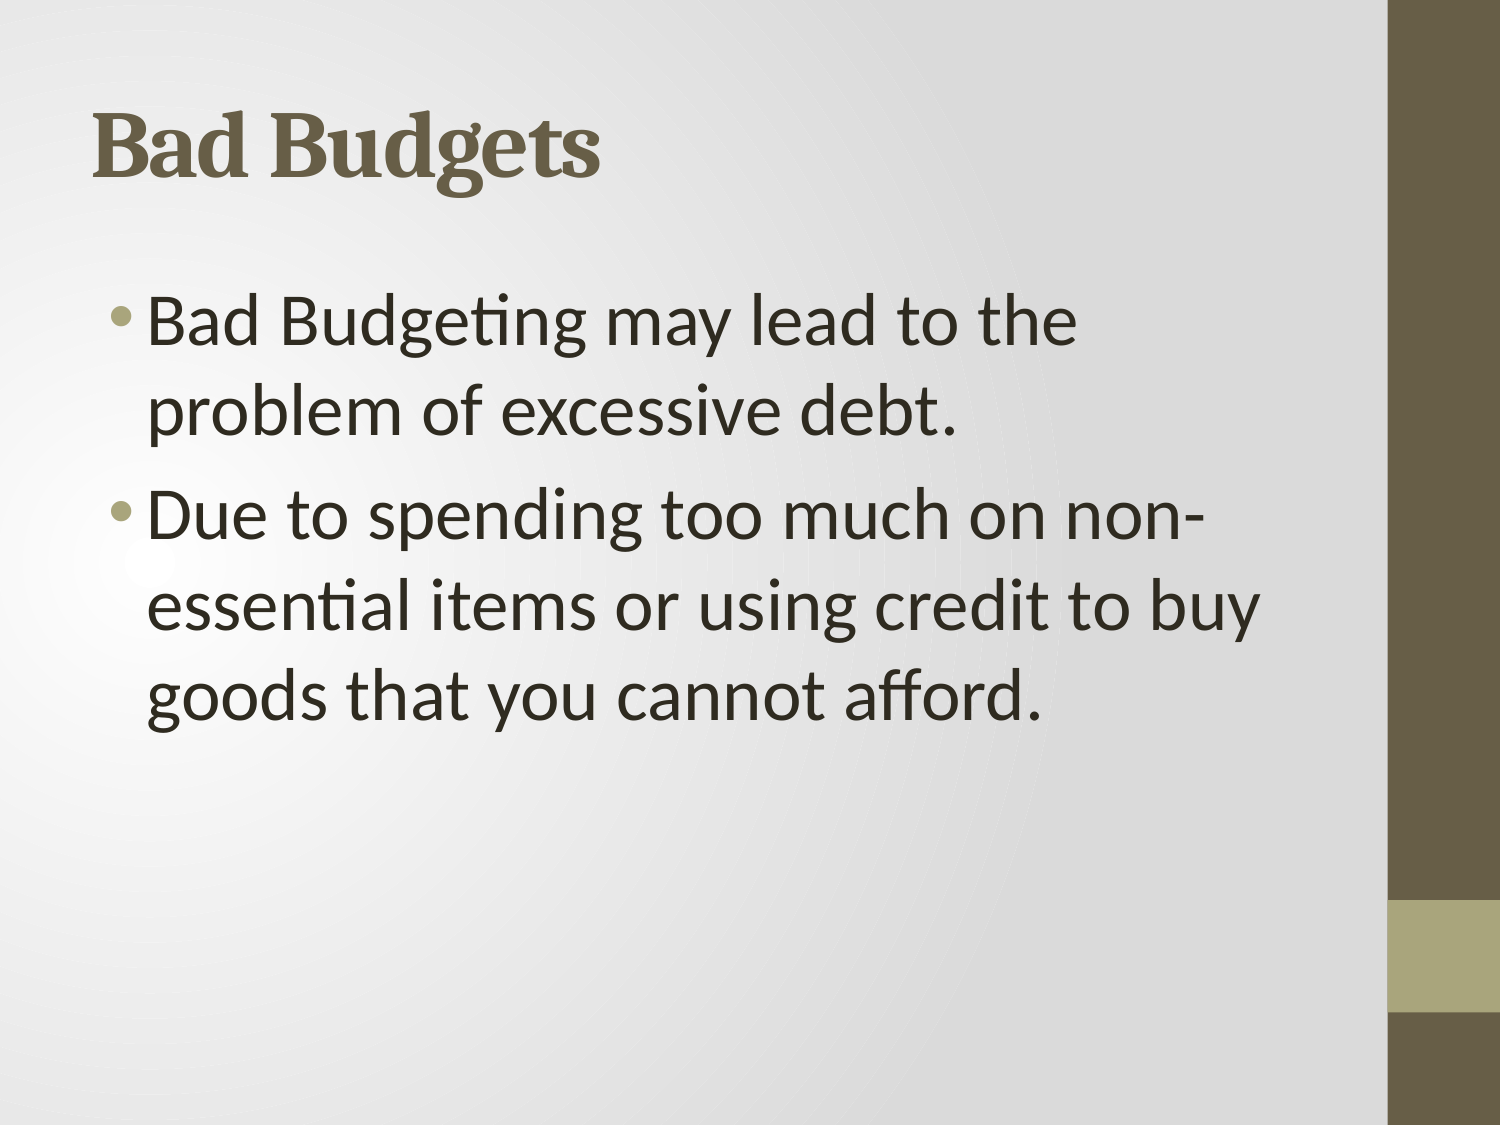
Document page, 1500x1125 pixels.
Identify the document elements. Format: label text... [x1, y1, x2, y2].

title Bad Budgets [75, 45, 1325, 233]
list Bad Budgeting may lead to the problem of excessive debt. Due to spending too much on non-essential items or using credit to buy goods that you cannot afford. [75, 262, 1325, 1050]
